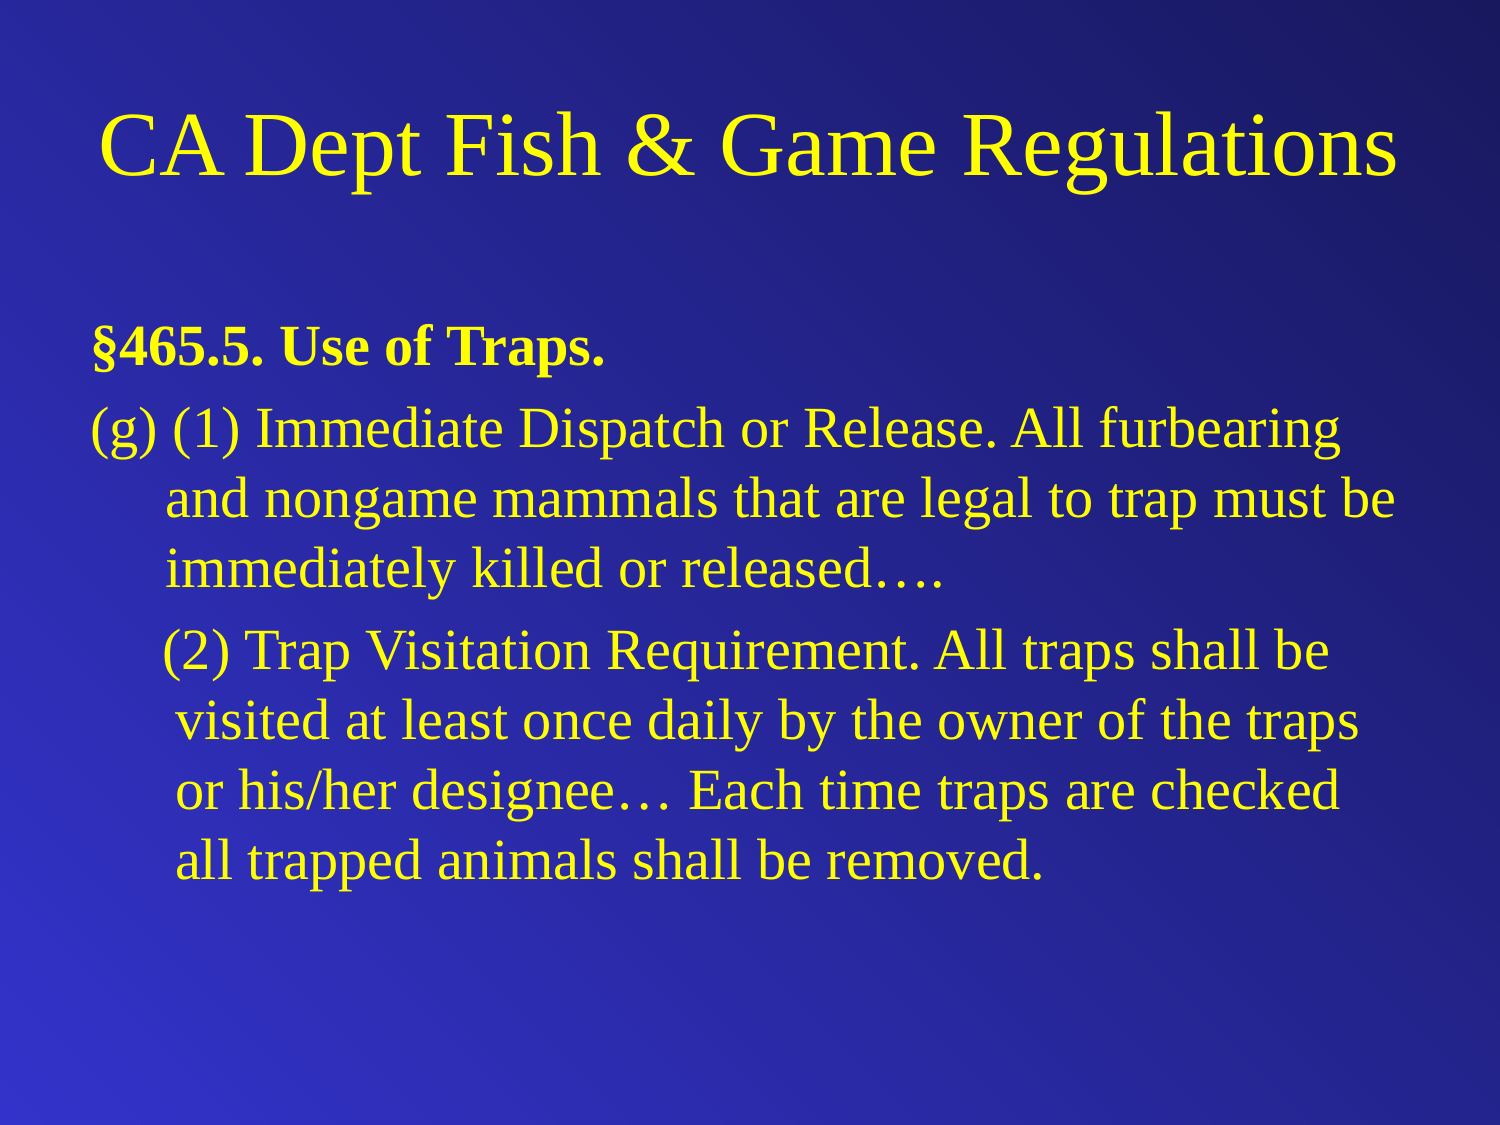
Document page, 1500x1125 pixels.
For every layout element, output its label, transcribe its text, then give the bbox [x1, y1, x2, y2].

list §465.5. Use of Traps. (g) (1) Immediate Dispatch or Release. All furbearing and nongame mammals that are legal to trap must be immediately killed or released…. (2) Trap Visitation Requirement. All traps shall be visited at least once daily by the owner of the traps or his/her designee… Each time traps are checked all trapped animals shall be removed. [75, 299, 1413, 1043]
title CA Dept Fish & Game Regulations [75, 45, 1425, 233]
